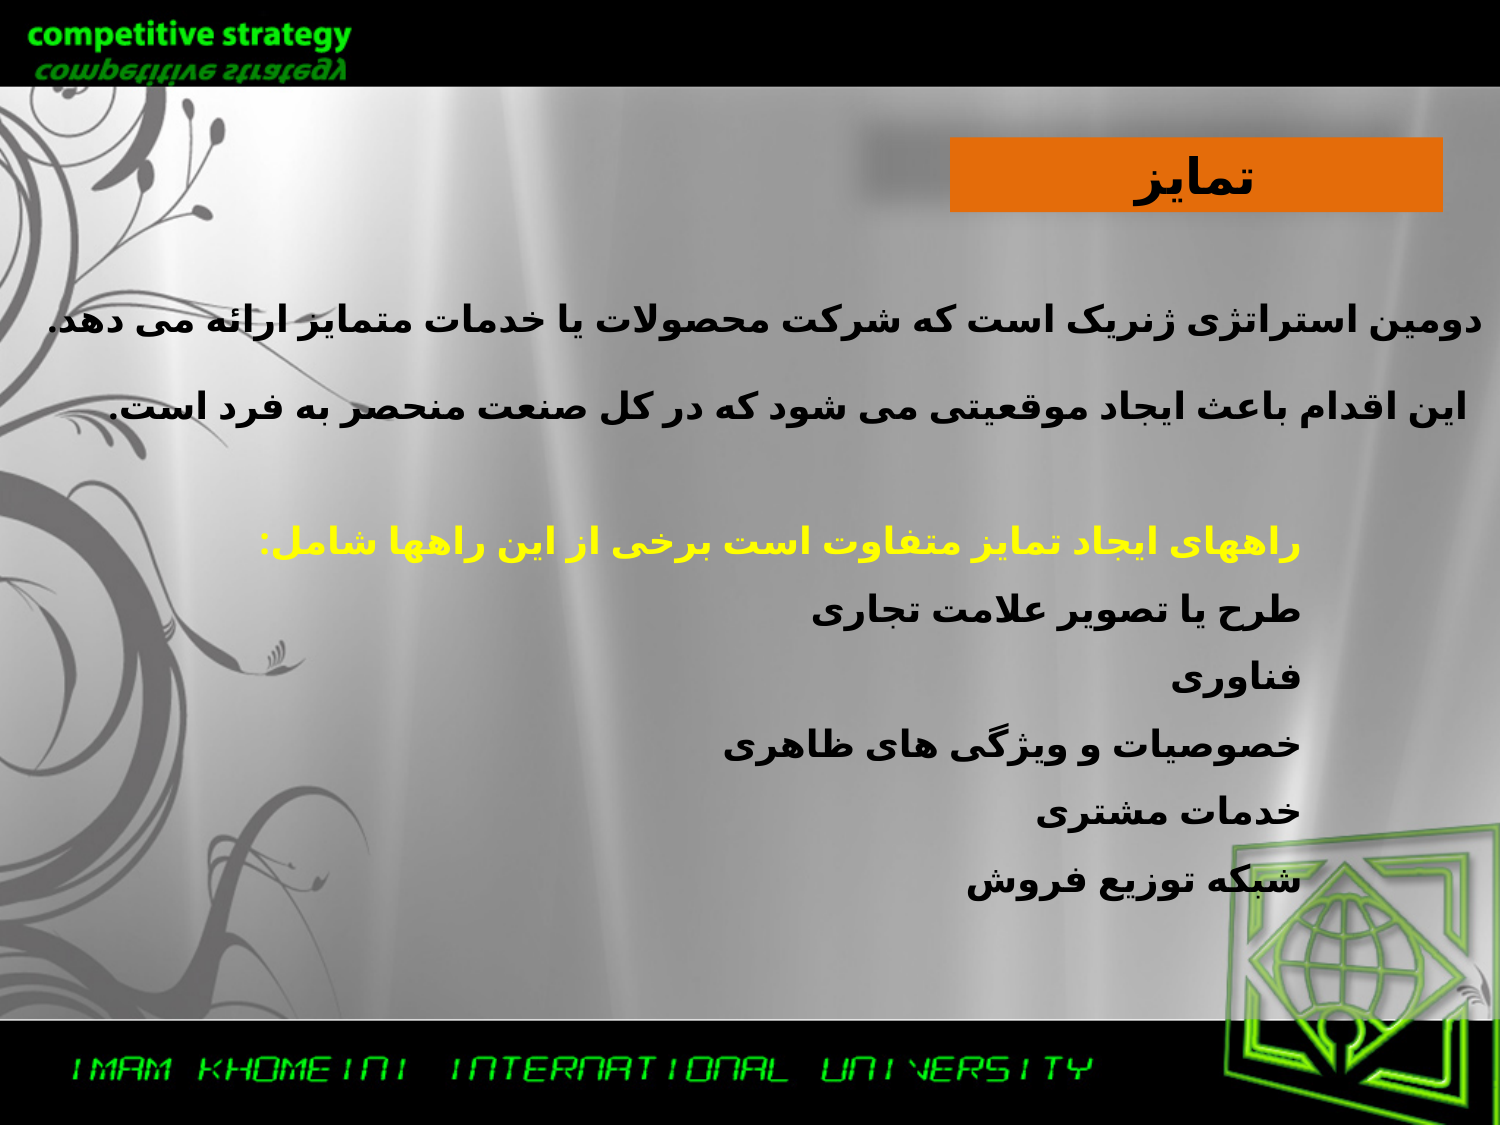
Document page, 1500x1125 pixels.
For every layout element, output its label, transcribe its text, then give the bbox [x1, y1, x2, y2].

text_box این اقدام باعث ایجاد موقعیتی می شود که در کل صنعت منحصر به فرد است. [93, 374, 1484, 435]
text_box راههای ایجاد تمایز متفاوت است برخی از این راهها شامل: طرح یا تصویر علامت تجاری فناوری خصوصیات و ویژگی های ظاهری خدمات مشتری شبکه توزیع فروش [243, 487, 1318, 908]
picture [0, 0, 1500, 1125]
text_box دومین استراتژی ژنریک است که شرکت محصولات یا خدمات متمایز ارائه می دهد. [32, 287, 1500, 348]
text_box تمایز [948, 135, 1445, 214]
